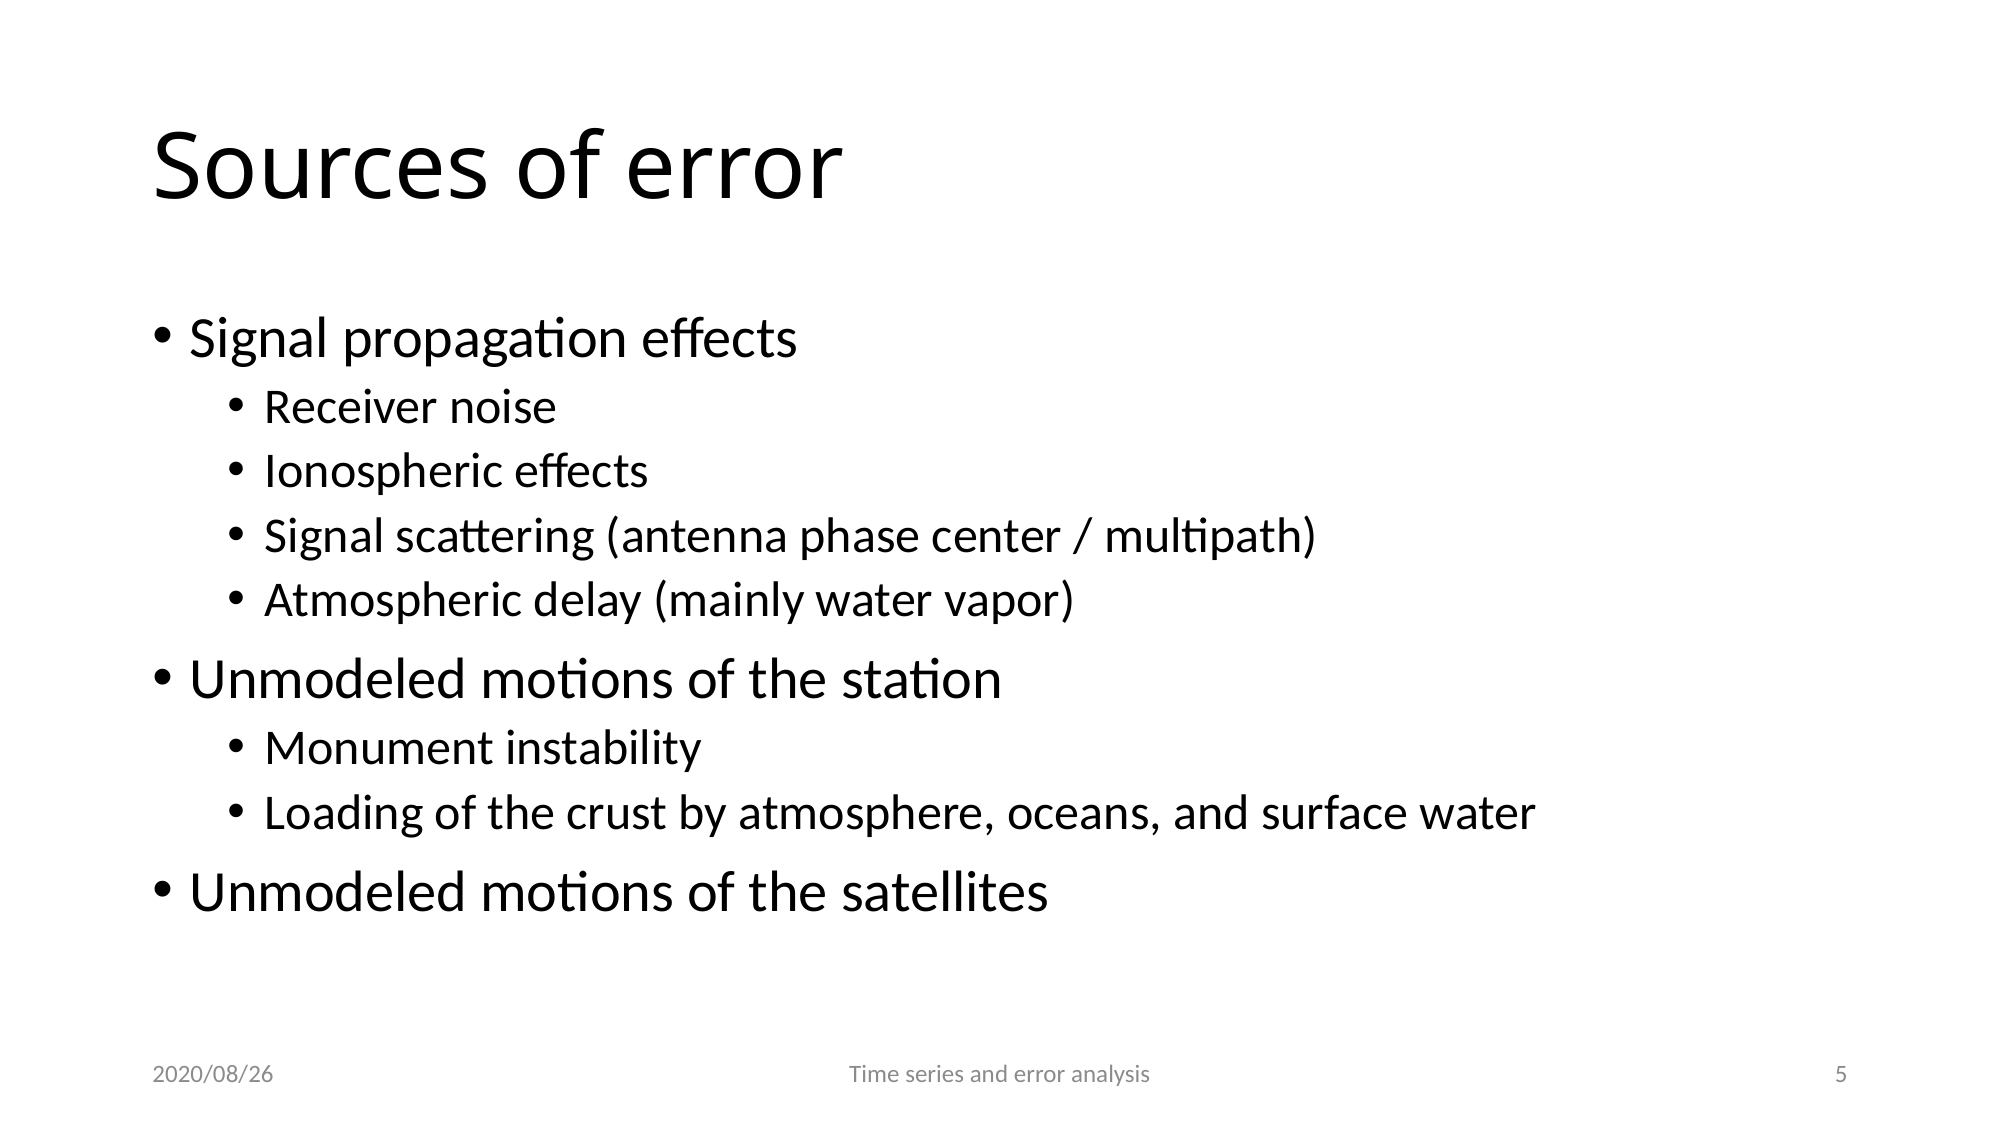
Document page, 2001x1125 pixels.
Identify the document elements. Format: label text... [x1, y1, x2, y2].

list Signal propagation effects Receiver noise Ionospheric effects Signal scattering (antenna phase center / multipath) Atmospheric delay (mainly water vapor) Unmodeled motions of the station Monument instability Loading of the crust by atmosphere, oceans, and surface water Unmodeled motions of the satellites [137, 299, 1863, 1014]
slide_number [137, 1042, 588, 1103]
slide_number 4 [1412, 1042, 1863, 1103]
footer Time series and error analysis [662, 1042, 1338, 1103]
title Sources of error [137, 59, 1863, 278]
